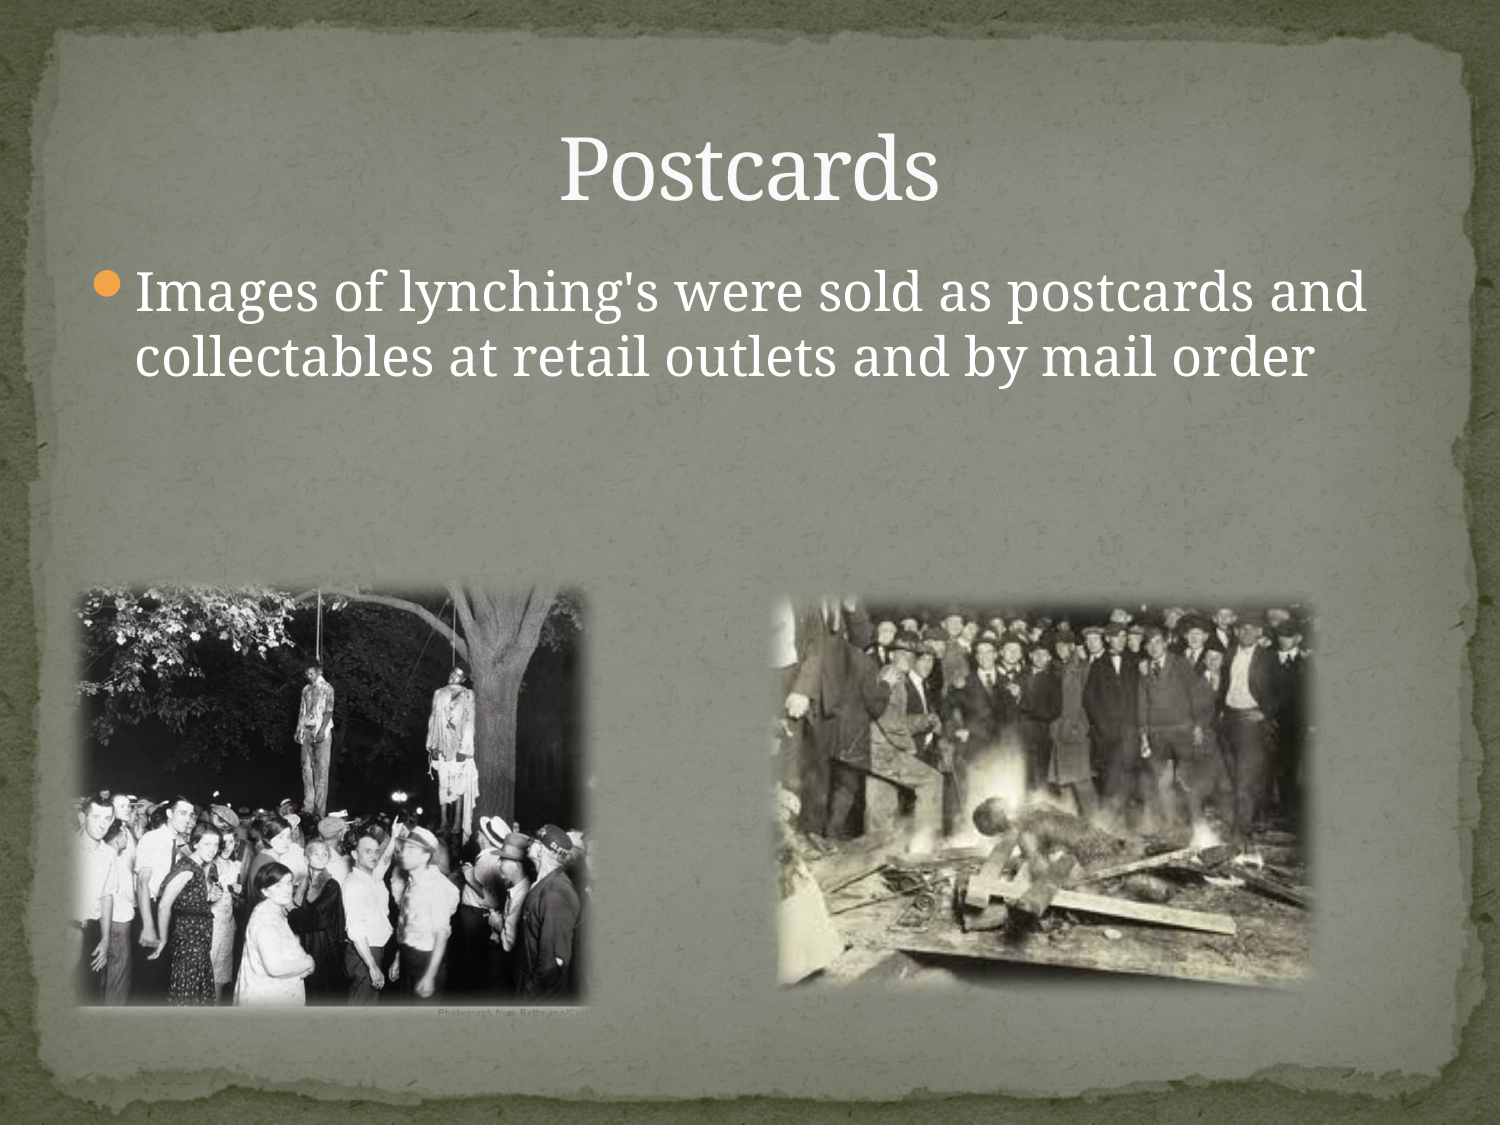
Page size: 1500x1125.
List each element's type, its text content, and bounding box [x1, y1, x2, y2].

title Postcards [74, 24, 1425, 225]
list Images of lynching's were sold as postcards and collectables at retail outlets and by mail order [75, 249, 1425, 1000]
picture [765, 590, 1325, 998]
picture [63, 575, 601, 1021]
